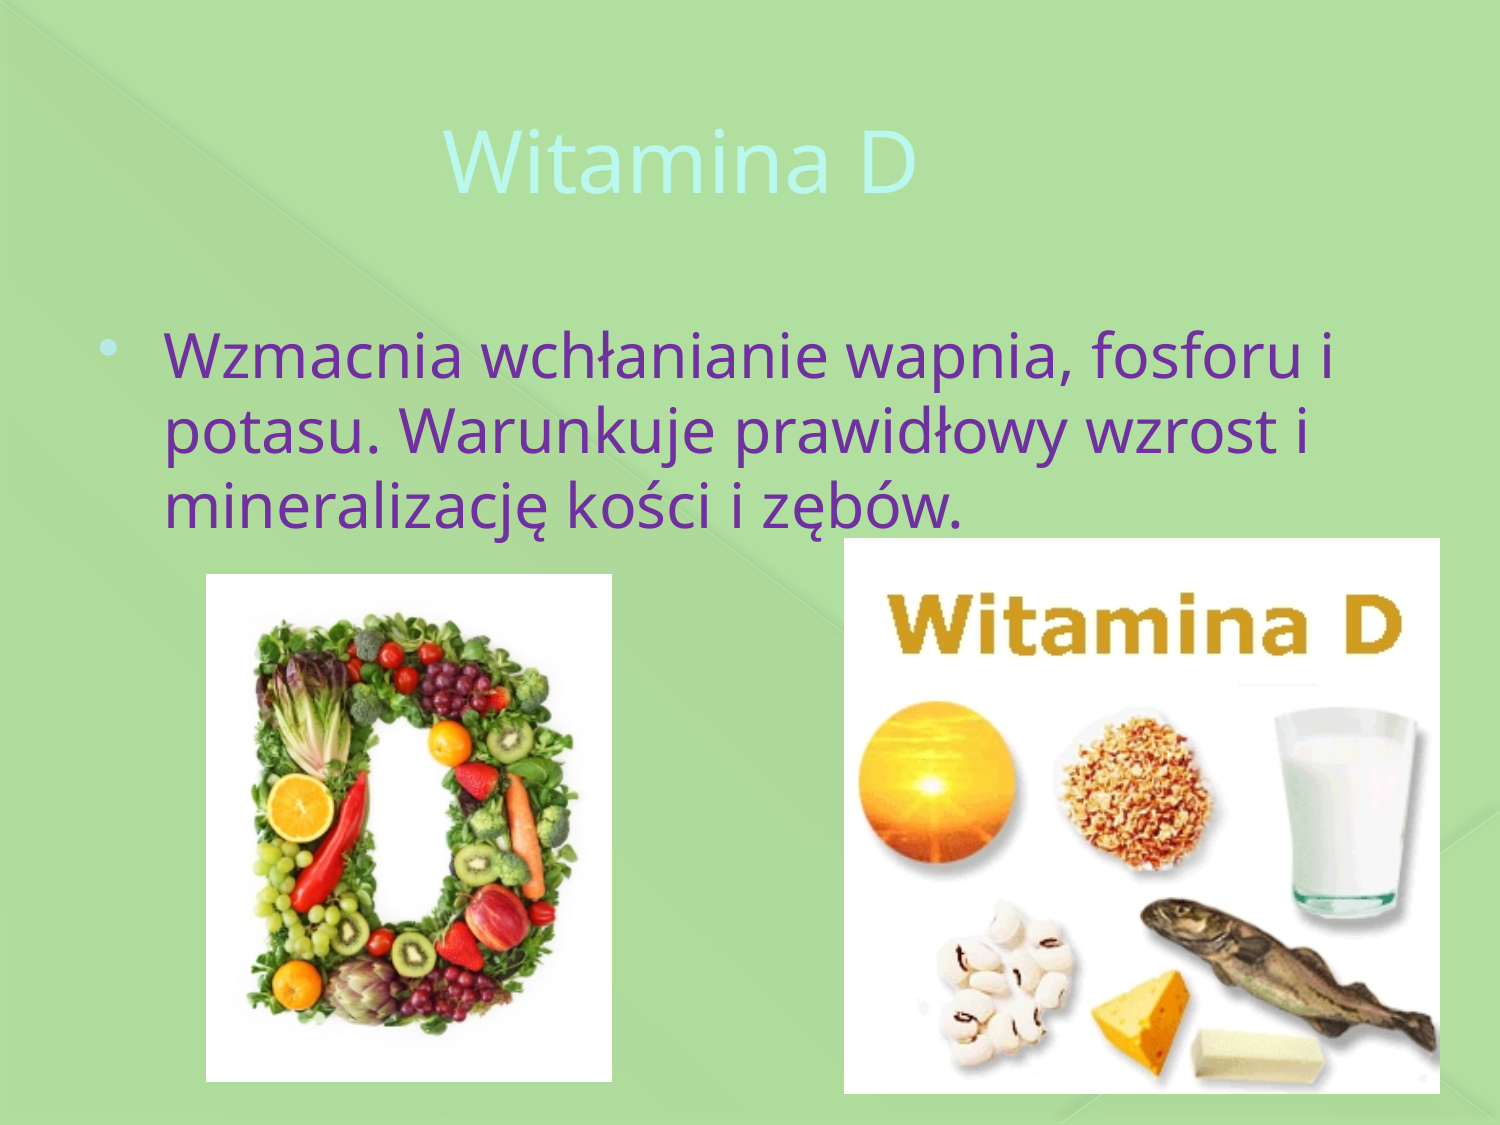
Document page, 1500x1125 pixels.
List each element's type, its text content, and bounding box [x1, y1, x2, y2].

list Wzmacnia wchłanianie wapnia, fosforu i potasu. Warunkuje prawidłowy wzrost i mineralizację kości i zębów. [75, 308, 1425, 1059]
picture [844, 538, 1440, 1095]
title Witamina D [75, 43, 1425, 274]
picture [206, 574, 612, 1082]
